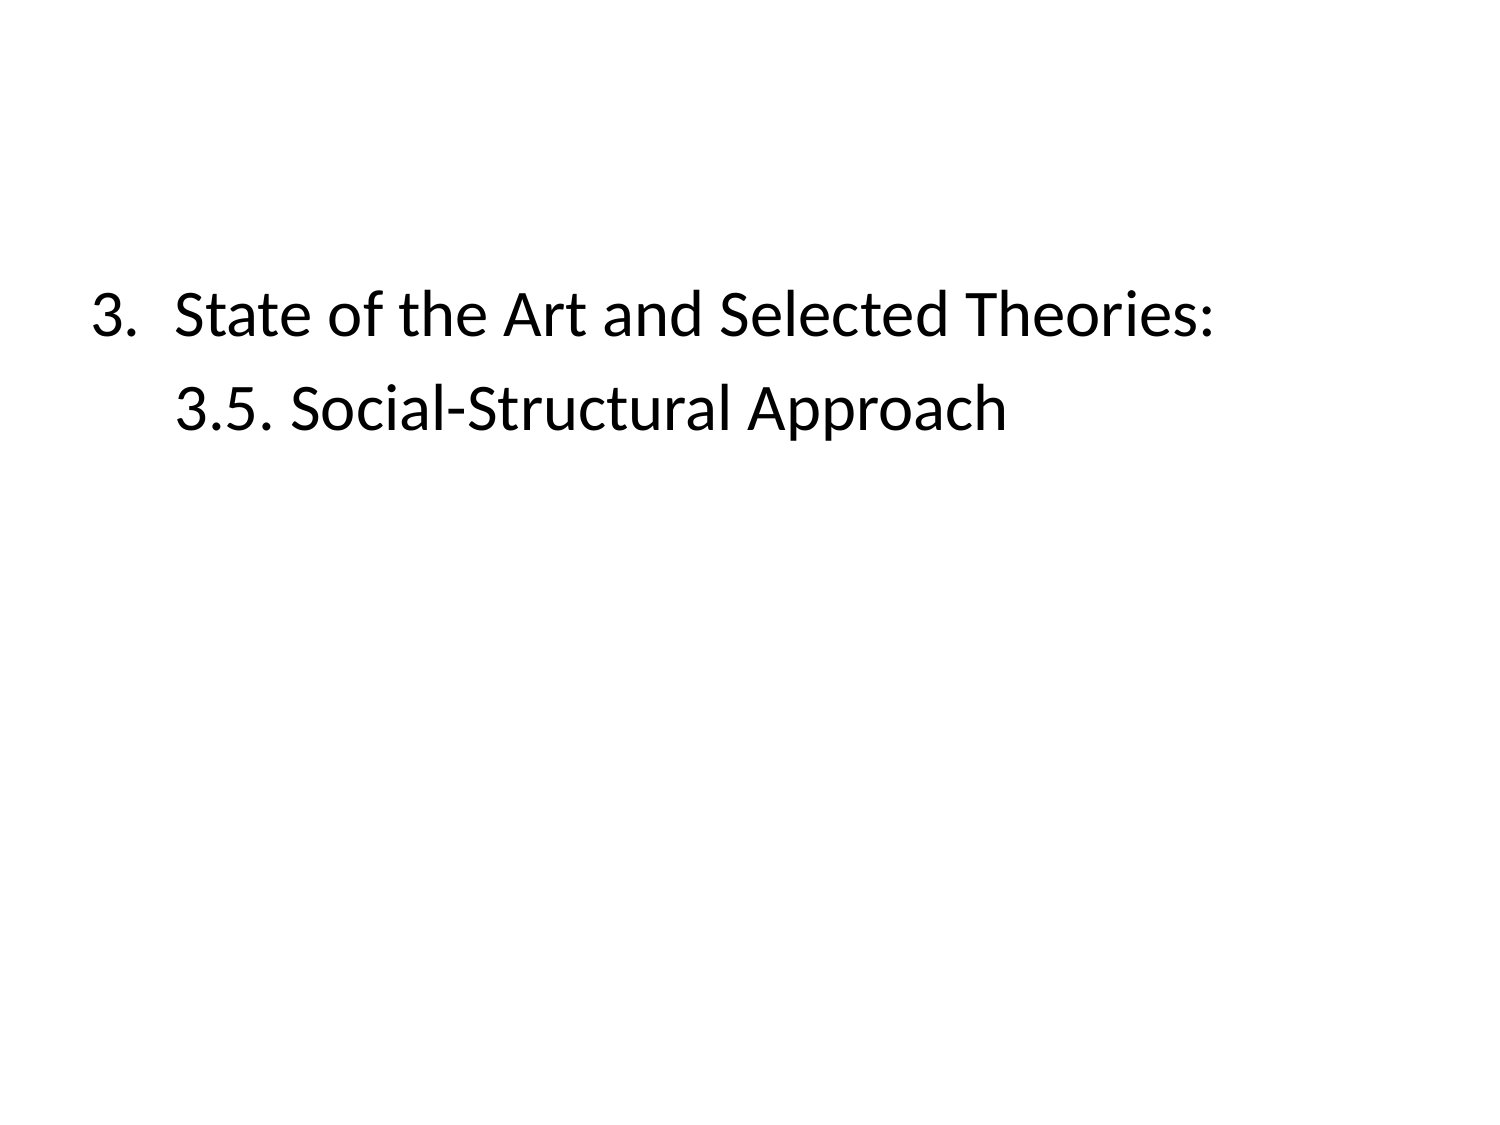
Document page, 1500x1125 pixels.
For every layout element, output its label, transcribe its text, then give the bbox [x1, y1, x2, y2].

list State of the Art and Selected Theories: 3.5. Social-Structural Approach [75, 262, 1425, 1005]
